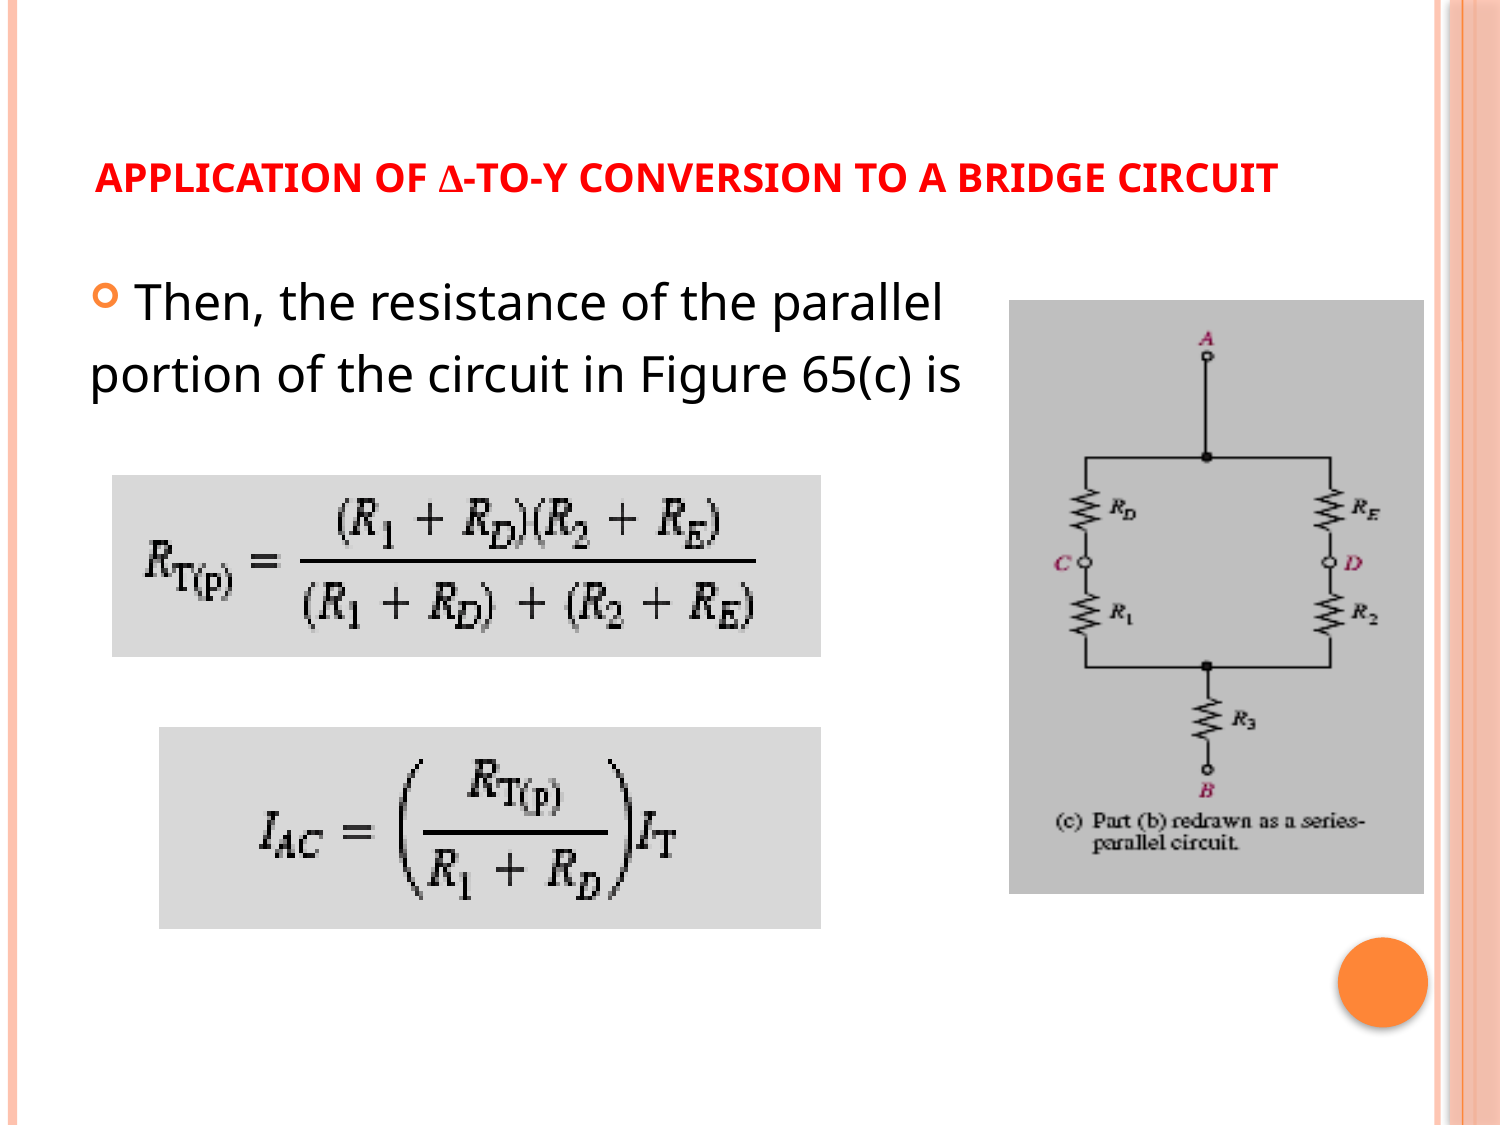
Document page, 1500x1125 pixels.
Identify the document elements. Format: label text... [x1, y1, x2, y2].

title Application of ∆-to-Y Conversion to a Bridge Circuit [75, 45, 1300, 256]
list Then, the resistance of the parallel portion of the circuit in Figure 65(c) is [75, 262, 1300, 1062]
picture [158, 727, 822, 930]
picture [111, 474, 822, 658]
picture [1009, 299, 1424, 894]
